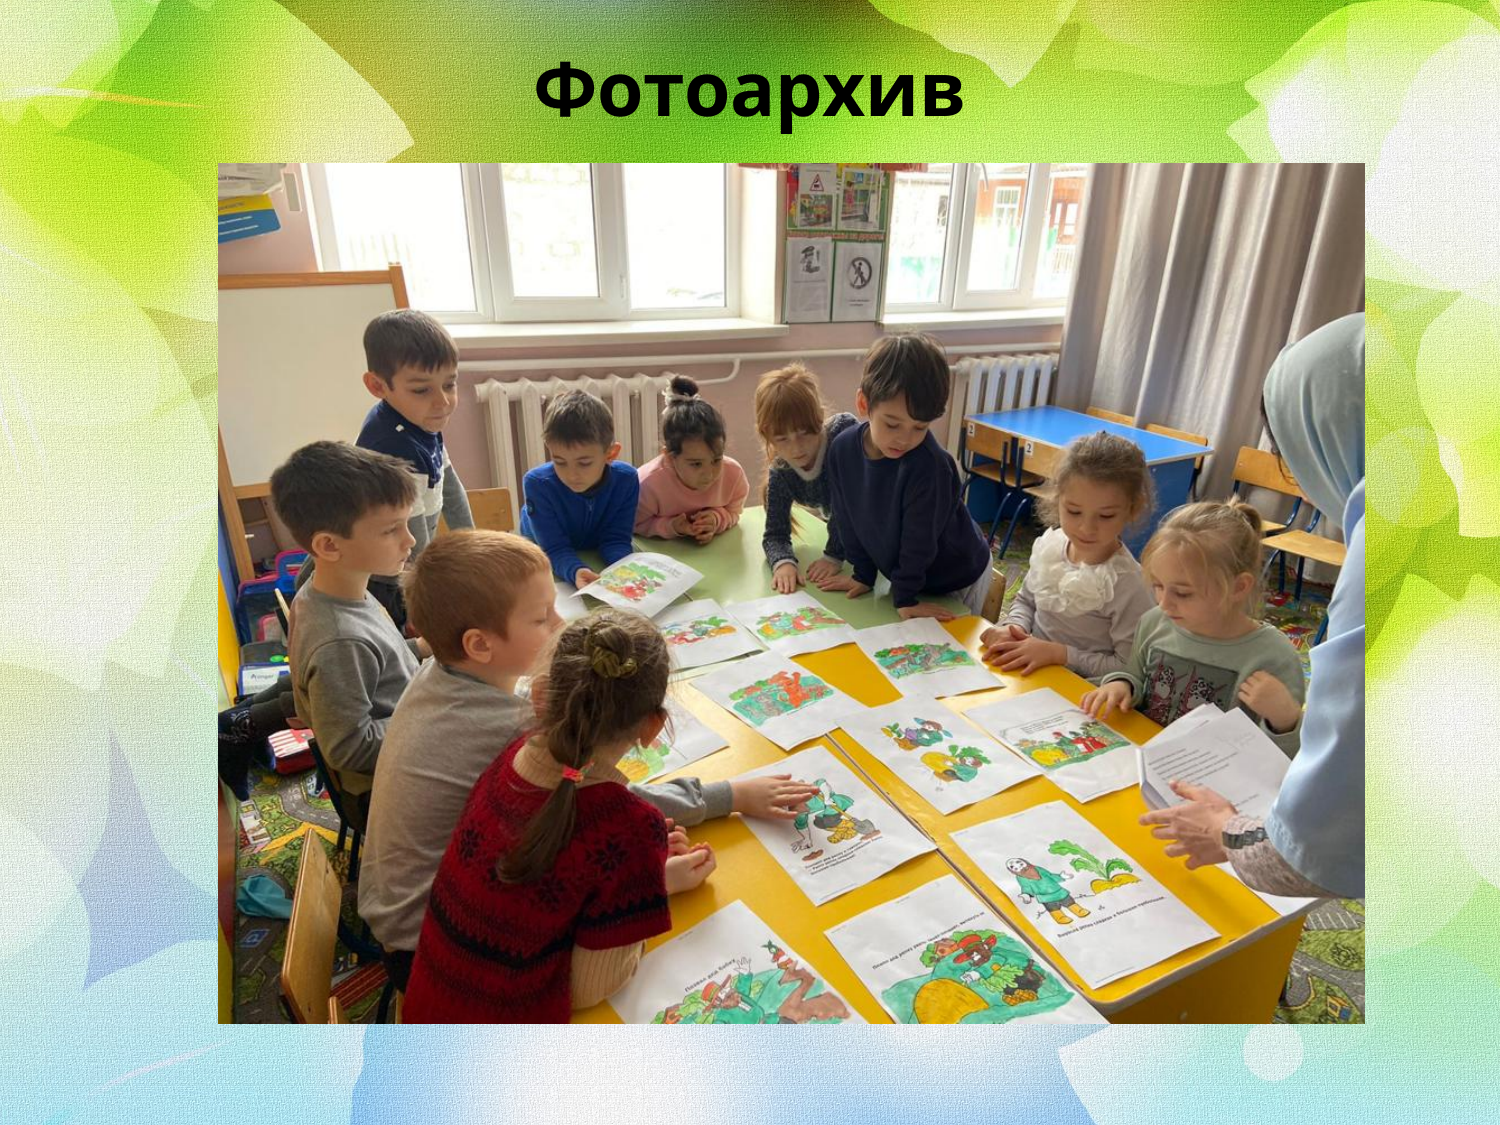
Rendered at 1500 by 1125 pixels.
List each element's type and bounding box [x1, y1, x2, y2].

list [0, 0, 1500, 1125]
picture [218, 163, 1365, 1024]
